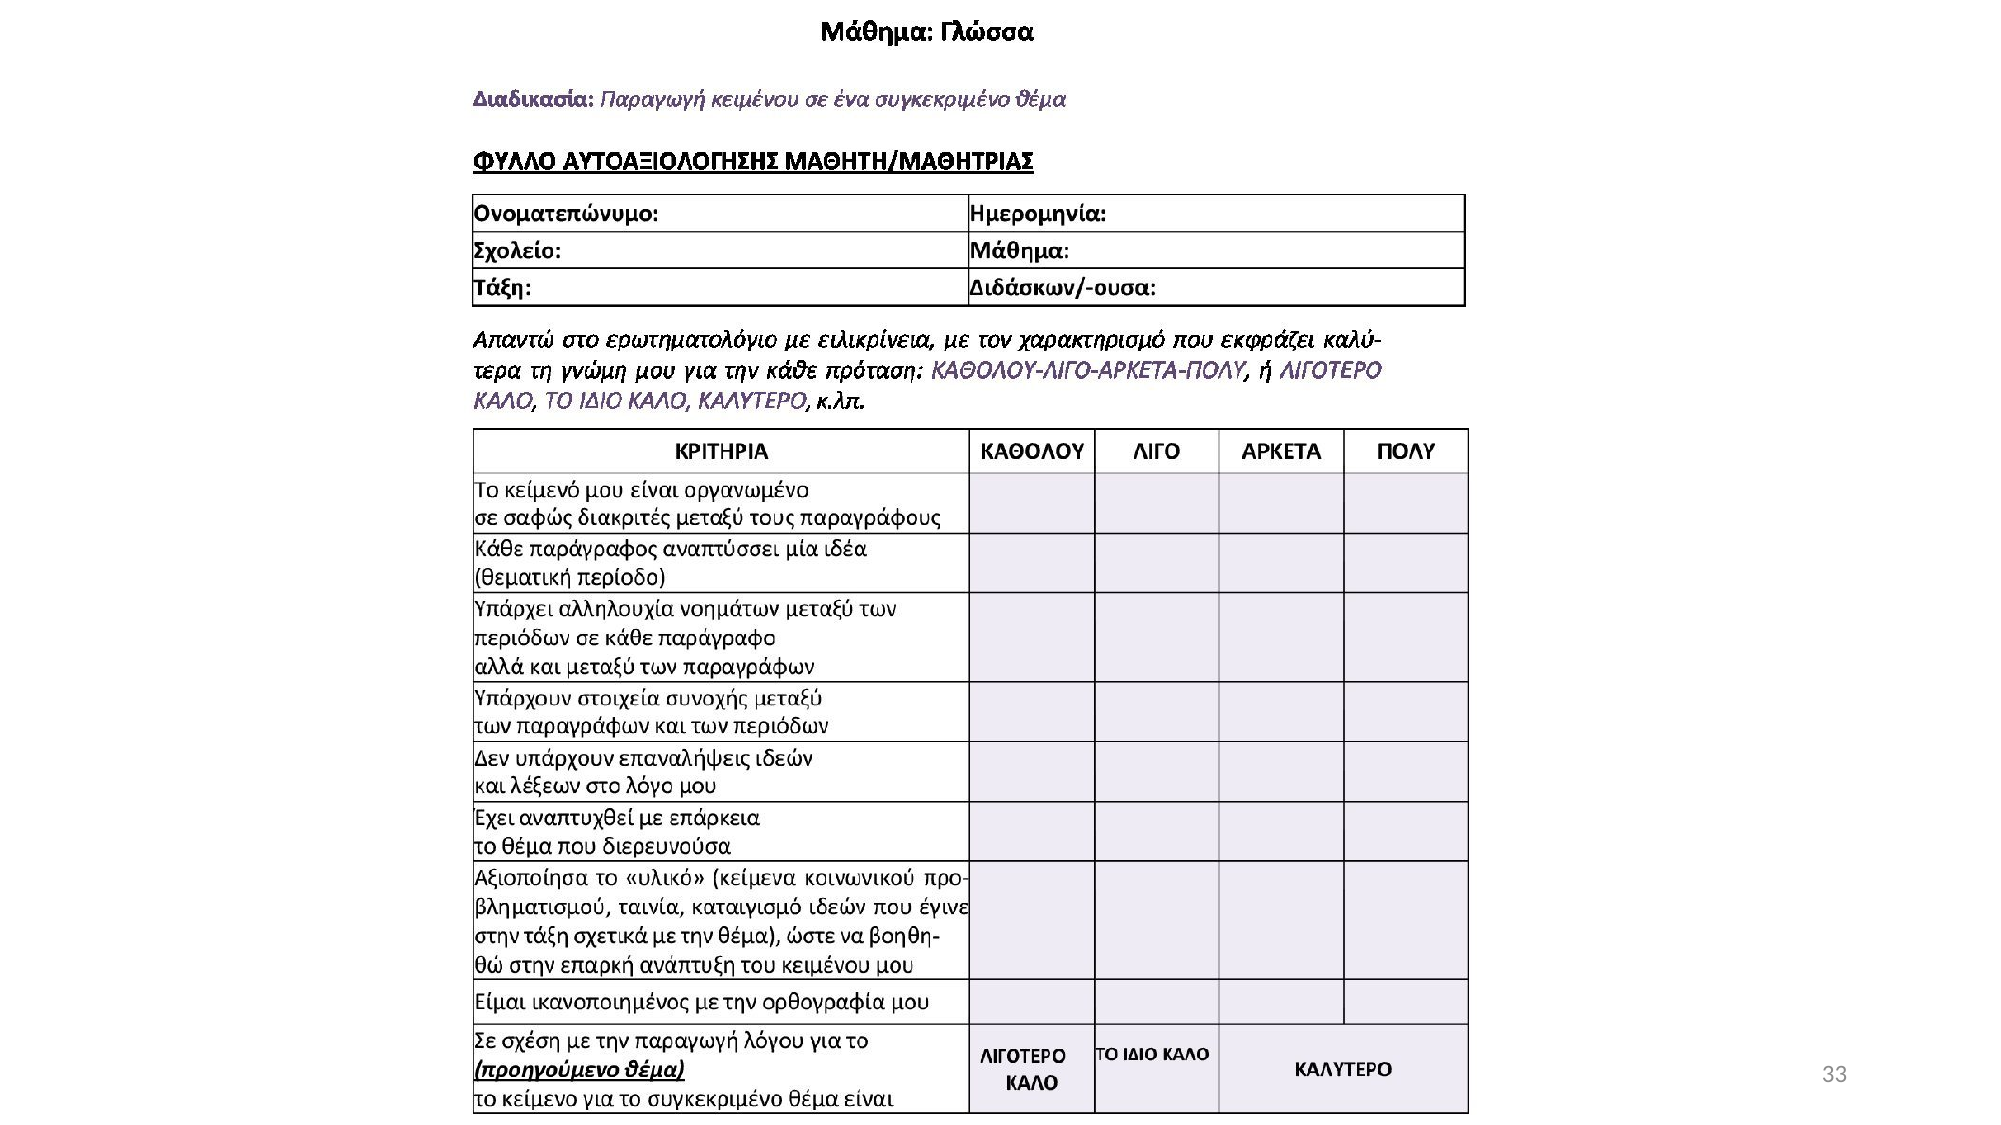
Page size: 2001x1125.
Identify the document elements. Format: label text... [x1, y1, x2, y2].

picture [448, 0, 1495, 1125]
slide_number 33 [1495, 1042, 1863, 1103]
